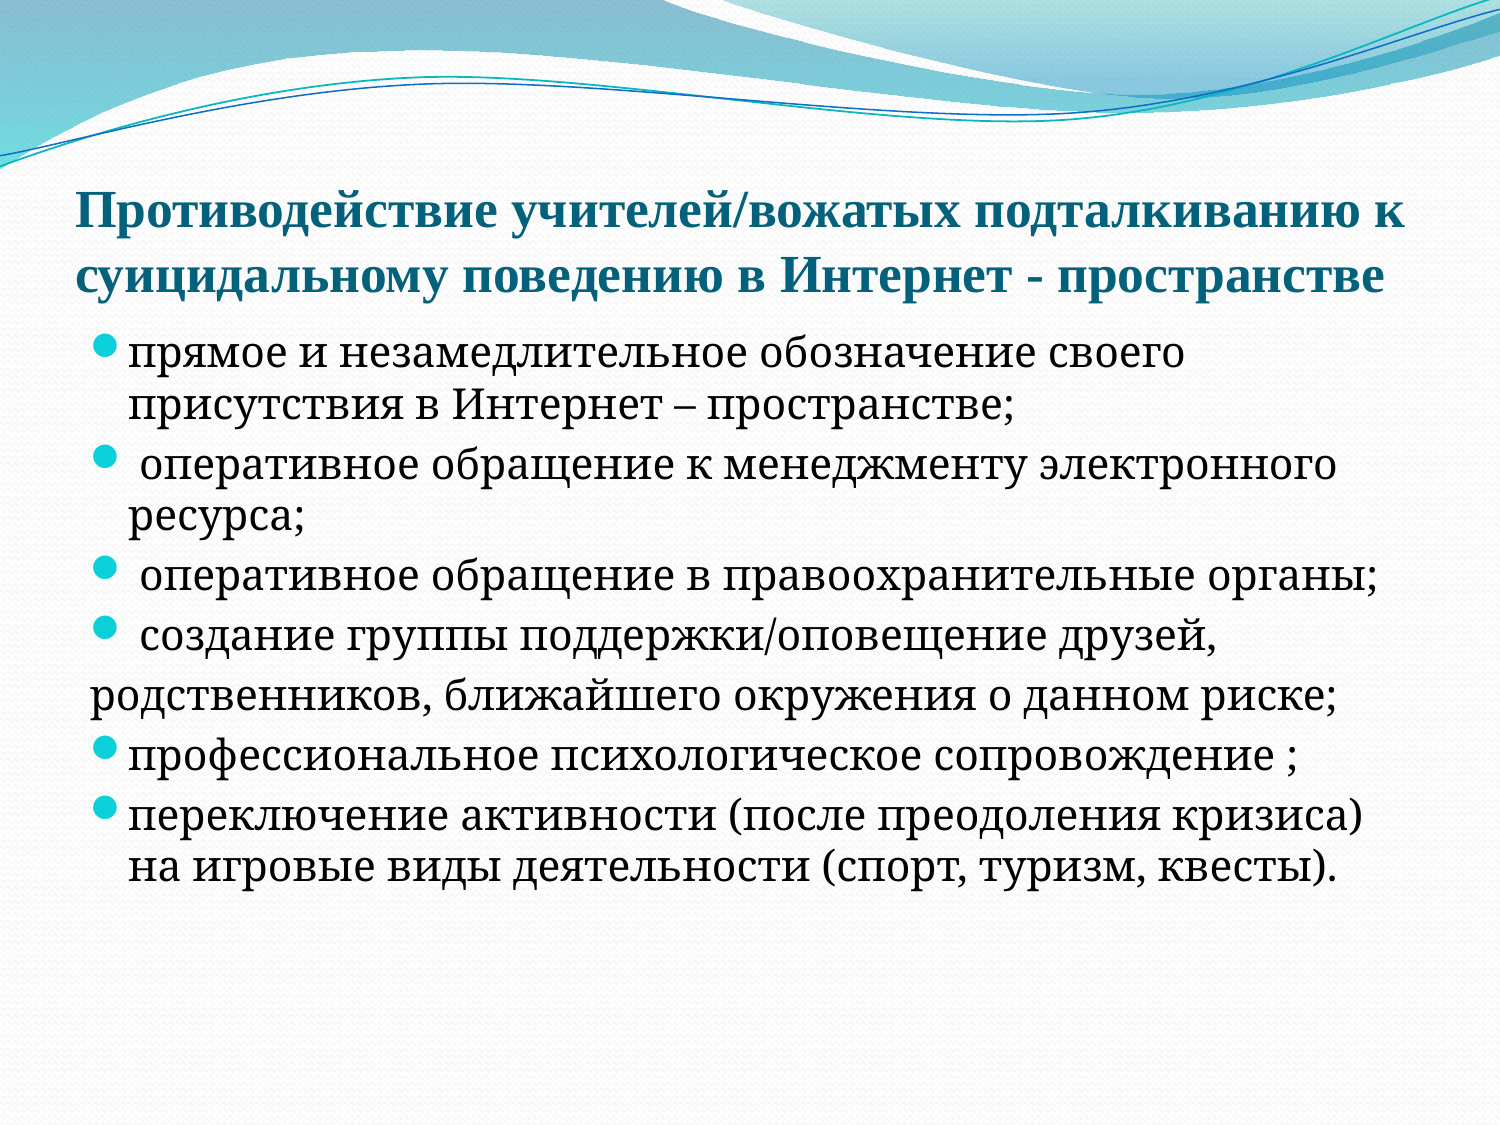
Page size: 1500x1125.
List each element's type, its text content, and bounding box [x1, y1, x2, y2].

list прямое и незамедлительное обозначение своего присутствия в Интернет – пространстве; оперативное обращение к менеджменту электронного ресурса; оперативное обращение в правоохранительные органы; создание группы поддержки/оповещение друзей, родственников, ближайшего окружения о данном риске; профессиональное психологическое сопровождение ; переключение активности (после преодоления кризиса) на игровые виды деятельности (спорт, туризм, квесты). [75, 317, 1425, 1038]
title Противодействие учителей/вожатых подталкиванию к суицидальному поведению в Интернет - пространстве [75, 115, 1425, 303]
